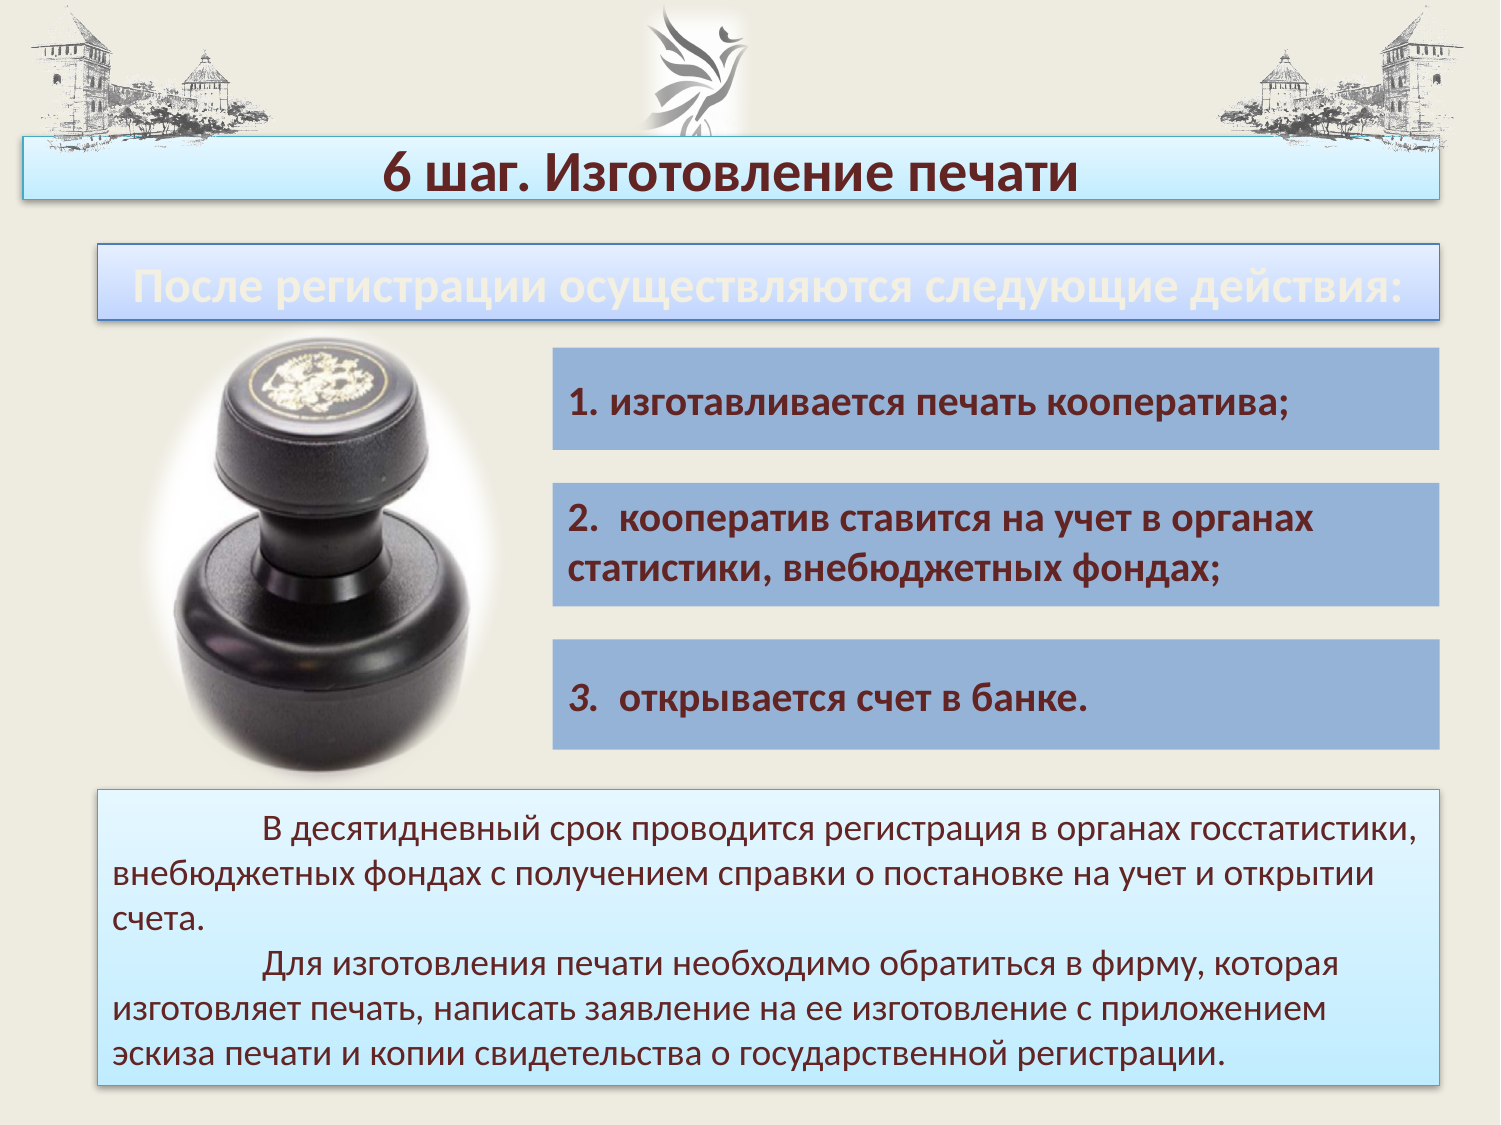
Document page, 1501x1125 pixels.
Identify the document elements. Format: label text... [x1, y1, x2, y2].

picture [28, 0, 280, 154]
text_box 3. открывается счет в банке. [551, 637, 1442, 752]
picture [131, 311, 511, 801]
text_box 2. кооператив ставится на учет в органах статистики, внебюджетных фондах; [551, 481, 1442, 608]
text_box В десятидневный срок проводится регистрация в органах госстатистики, внебюджетных фондах с получением справки о постановке на учет и открытии счета. Для изготовления печати необходимо обратиться в фирму, которая изготовляет печать, написать заявление на ее изготовление с приложением эскиза печати и копии свидетельства о государственной регистрации. [97, 789, 1440, 1086]
picture [1208, 0, 1466, 154]
text_box 6 шаг. Изготовление печати [22, 136, 1440, 200]
text_box 1. изготавливается печать кооператива; [551, 346, 1442, 452]
picture [635, 0, 758, 171]
text_box После регистрации осуществляются следующие действия: [97, 243, 1440, 321]
